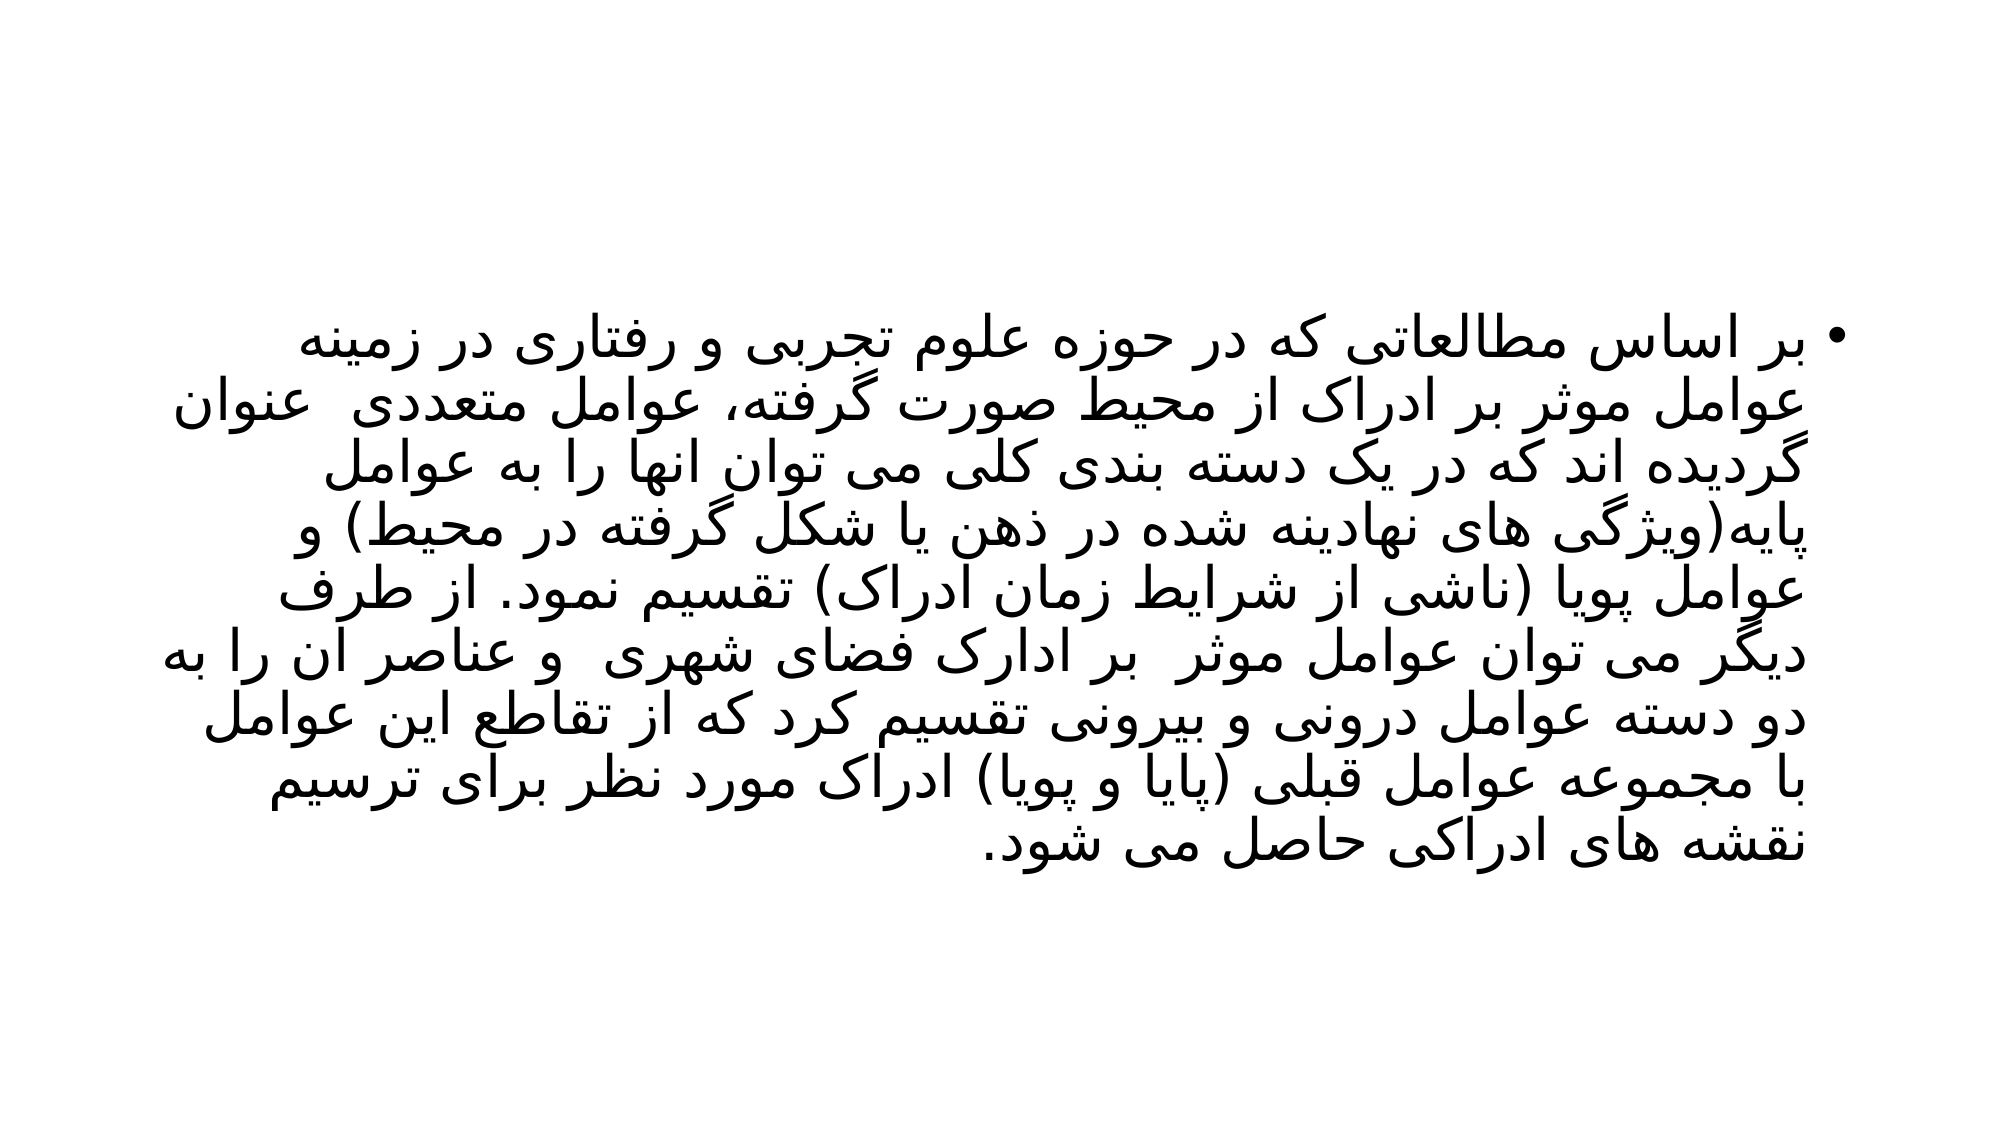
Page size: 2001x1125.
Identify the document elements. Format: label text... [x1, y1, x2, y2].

list بر اساس مطالعاتی که در حوزه علوم تجربی و رفتاری در زمینه عوامل موثر بر ادراک از محیط صورت گرفته، عوامل متعددی عنوان گردیده اند که در یک دسته بندی کلی می توان انها را به عوامل پایه(ویژگی های نهادینه شده در ذهن یا شکل گرفته در محیط) و عوامل پویا (ناشی از شرایط زمان ادراک) تقسیم نمود. از طرف دیگر می توان عوامل موثر بر ادارک فضای شهری و عناصر ان را به دو دسته عوامل درونی و بیرونی تقسیم کرد که از تقاطع این عوامل با مجموعه عوامل قبلی (پایا و پویا) ادراک مورد نظر برای ترسیم نقشه های ادراکی حاصل می شود. [137, 299, 1863, 1014]
